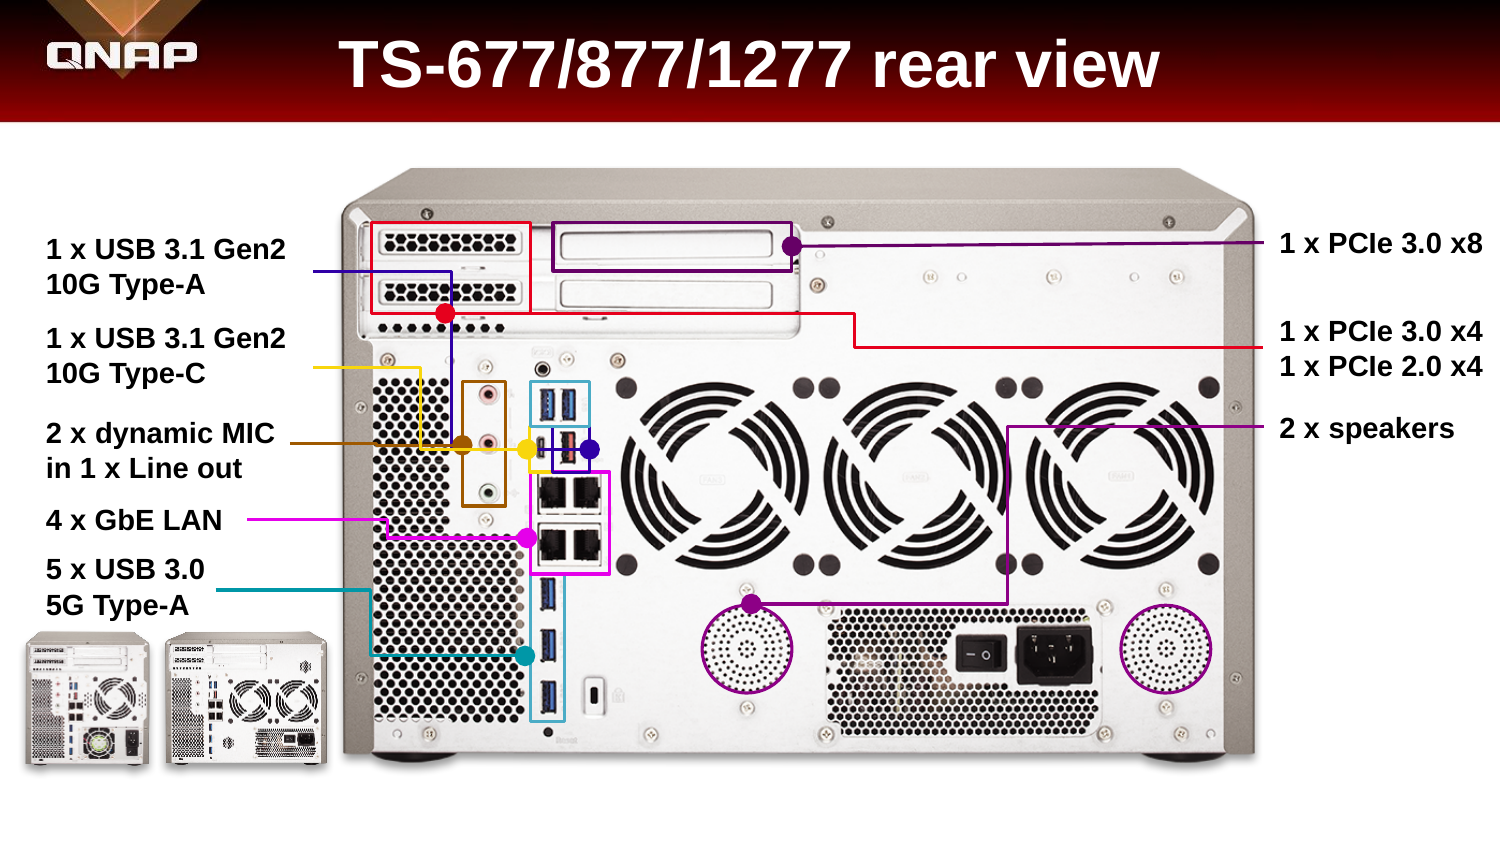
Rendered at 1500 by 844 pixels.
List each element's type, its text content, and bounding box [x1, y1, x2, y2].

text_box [791, 242, 1265, 247]
text_box 1 x PCIe 3.0 x8 [1348, 216, 1500, 267]
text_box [313, 270, 590, 450]
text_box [215, 589, 526, 657]
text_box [247, 519, 528, 539]
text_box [445, 313, 1264, 349]
text_box 1 x USB 3.1 Gen2 10G Type-C [30, 312, 262, 398]
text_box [313, 366, 528, 450]
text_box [750, 426, 1265, 605]
picture [0, 122, 1500, 844]
text_box 2 x speakers [1348, 401, 1478, 452]
text_box 1 x USB 3.1 Gen2 10G Type-A [30, 222, 262, 309]
title TS-677/877/1277 rear view [0, 0, 1500, 122]
text_box 5 x USB 3.0 5G Type-A [30, 545, 238, 613]
text_box 2 x dynamic MIC in 1 x Line out [30, 406, 262, 493]
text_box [289, 442, 307, 446]
text_box 1 x PCIe 3.0 x4 1 x PCIe 2.0 x4 [1348, 304, 1500, 391]
text_box 4 x GbE LAN [30, 494, 248, 545]
